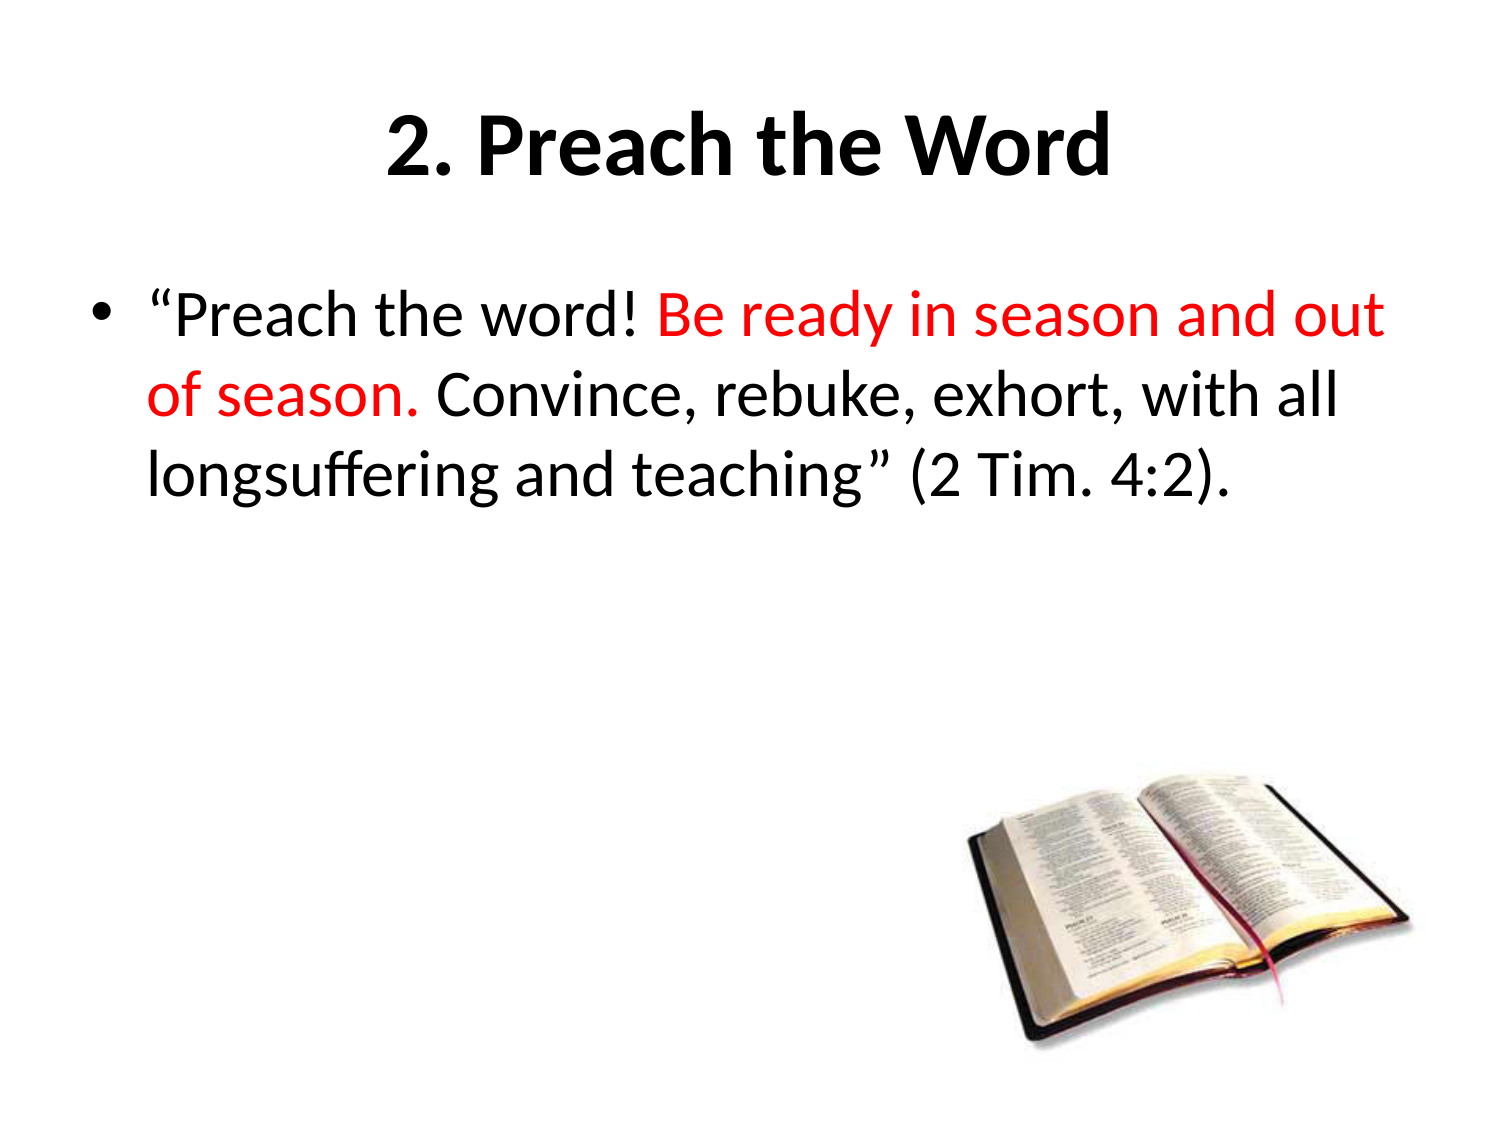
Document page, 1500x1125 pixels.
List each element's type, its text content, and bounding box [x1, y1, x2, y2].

picture [962, 762, 1432, 1063]
title 2. Preach the Word [75, 45, 1425, 233]
list “Preach the word! Be ready in season and out of season. Convince, rebuke, exhort, with all longsuffering and teaching” (2 Tim. 4:2). [75, 262, 1425, 1005]
